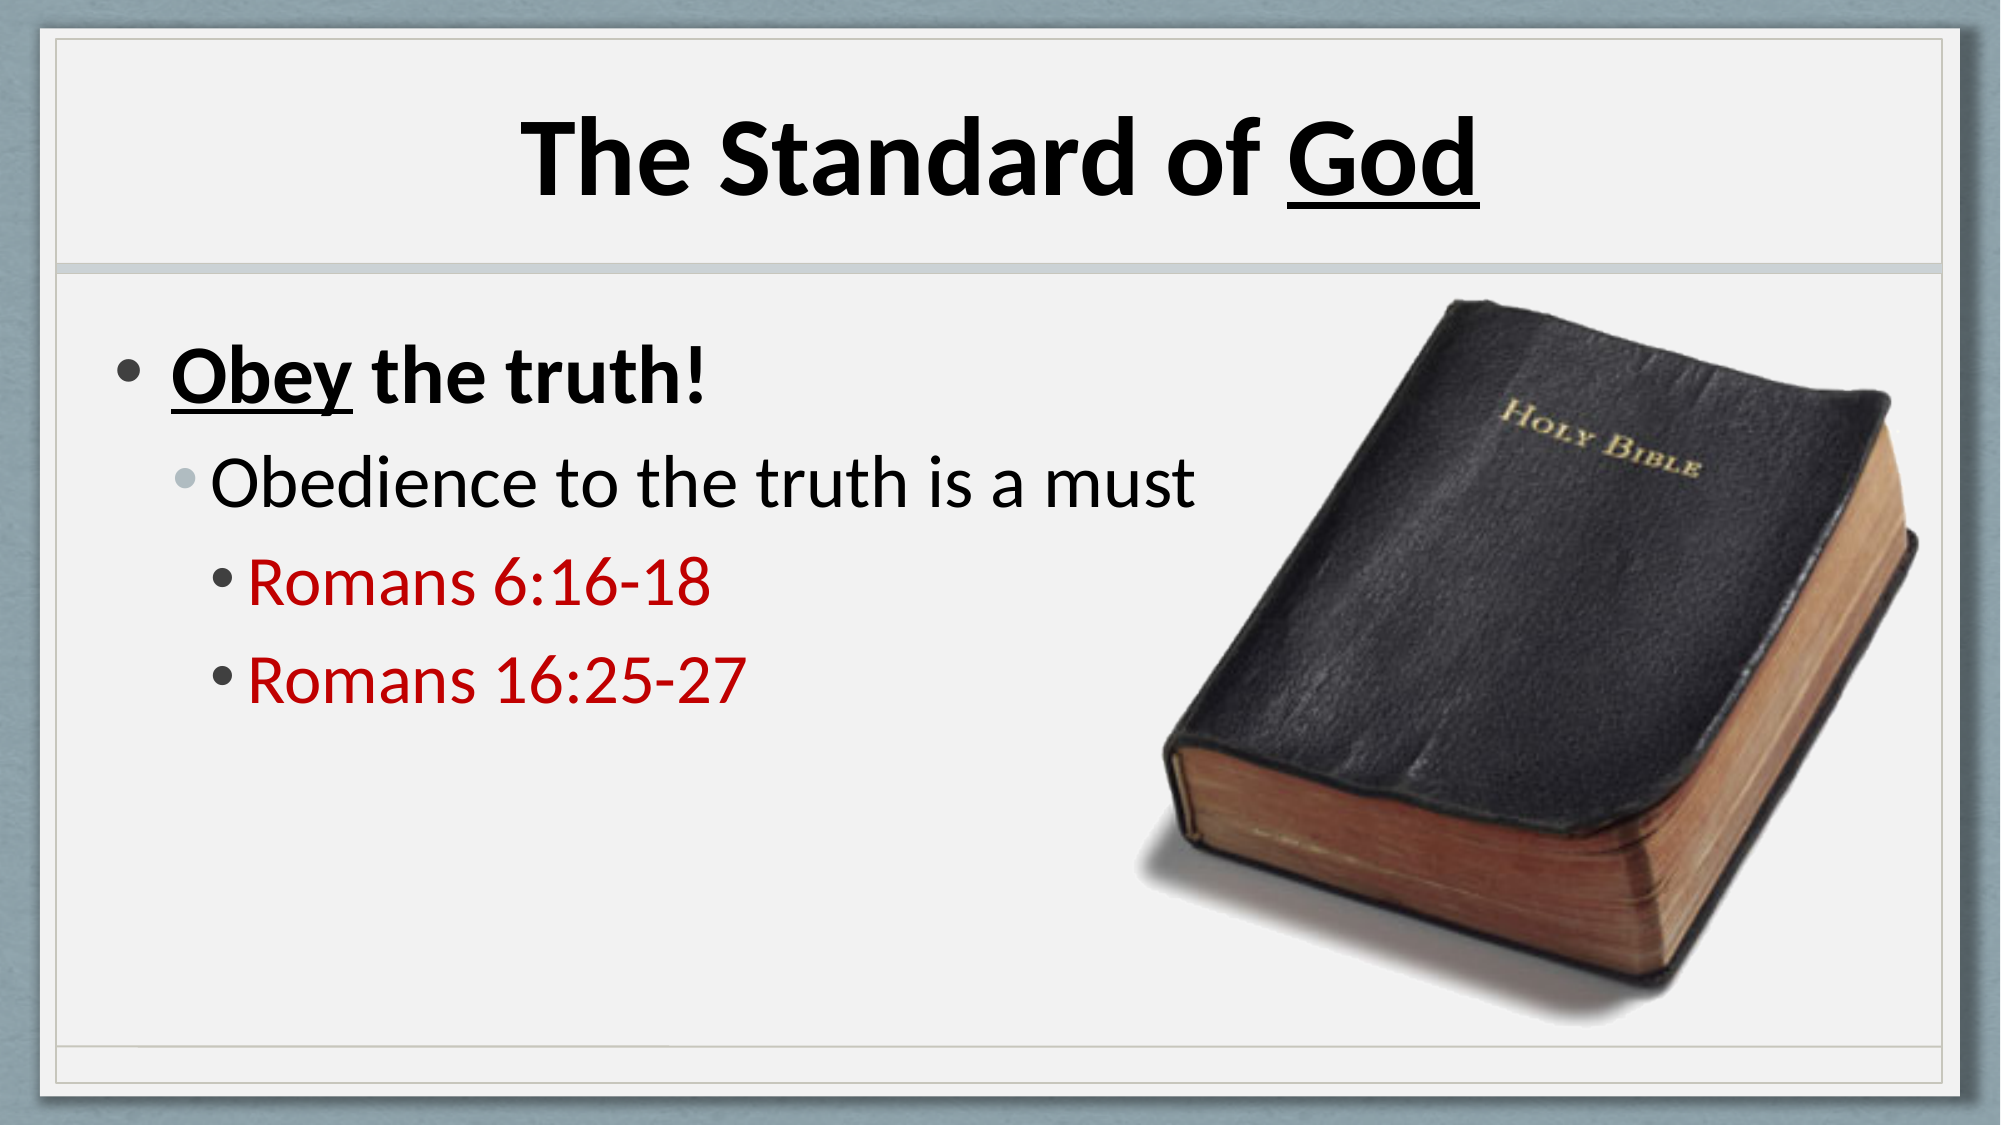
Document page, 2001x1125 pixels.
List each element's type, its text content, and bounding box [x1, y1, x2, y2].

list Obey the truth! Obedience to the truth is a must Romans 6:16-18 Romans 16:25-27 [99, 312, 1091, 1050]
picture [1098, 213, 1976, 1086]
title The Standard of God [196, 40, 1804, 260]
